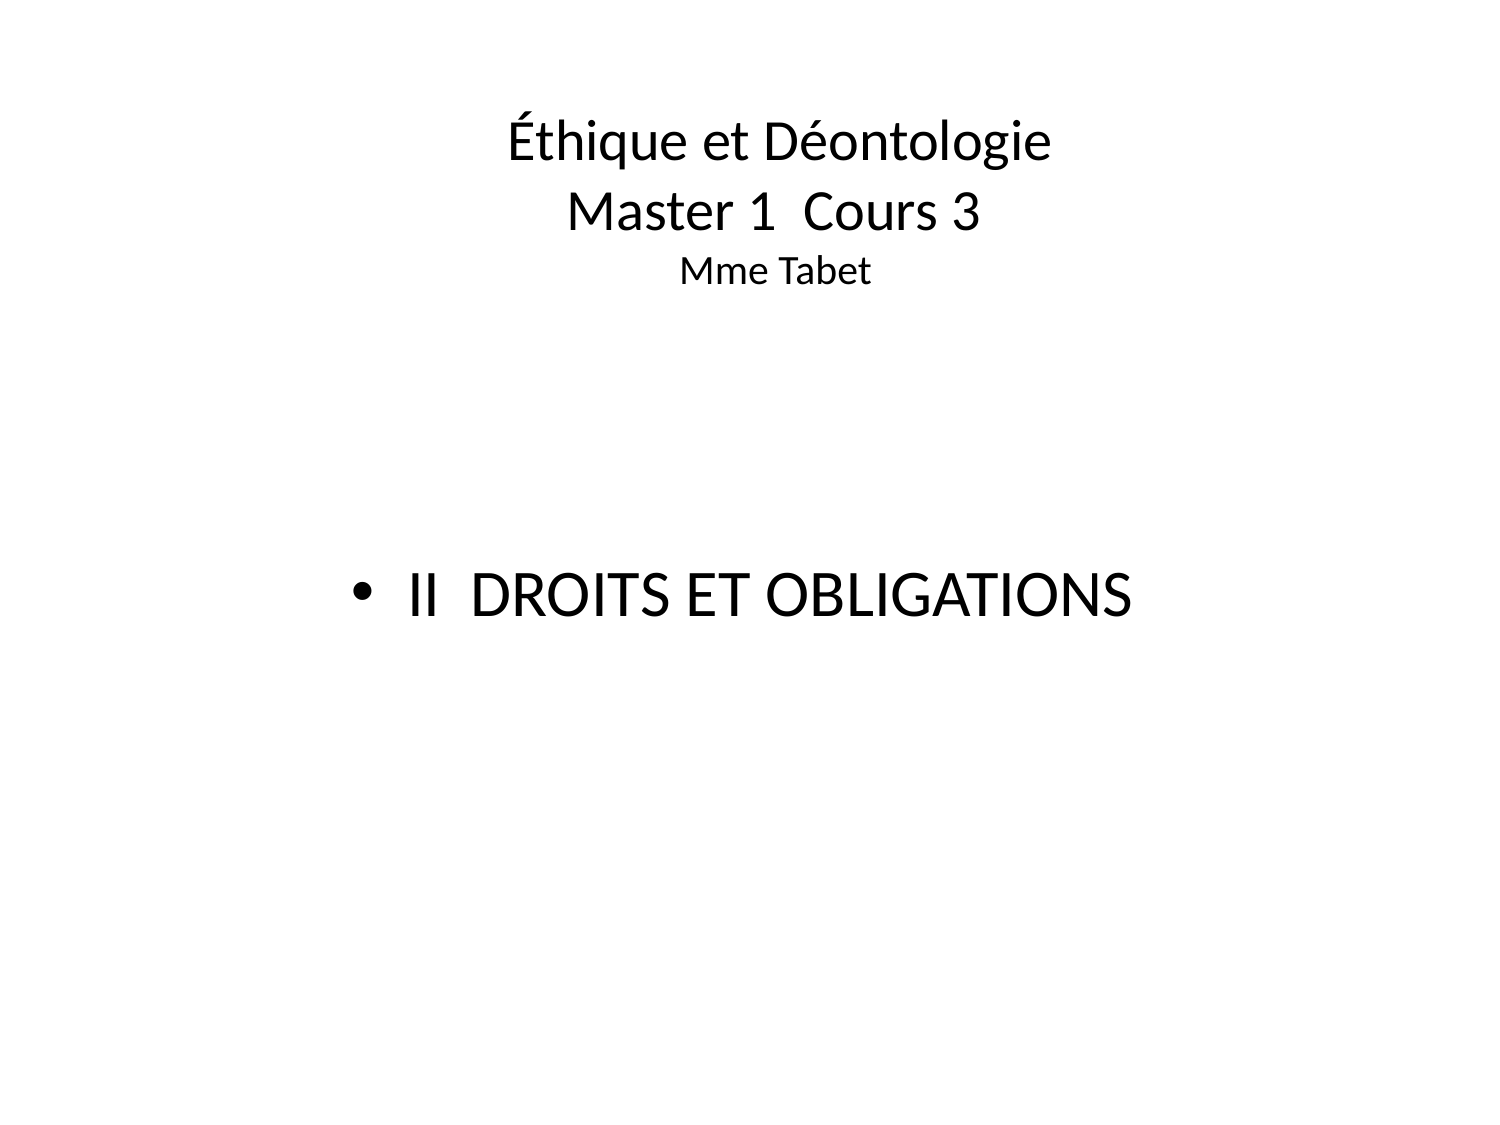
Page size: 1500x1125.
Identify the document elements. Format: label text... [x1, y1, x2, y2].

title Éthique et Déontologie Master 1 Cours 3 Mme Tabet [135, 45, 1425, 262]
list II DROITS ET OBLIGATIONS [75, 262, 1425, 1005]
